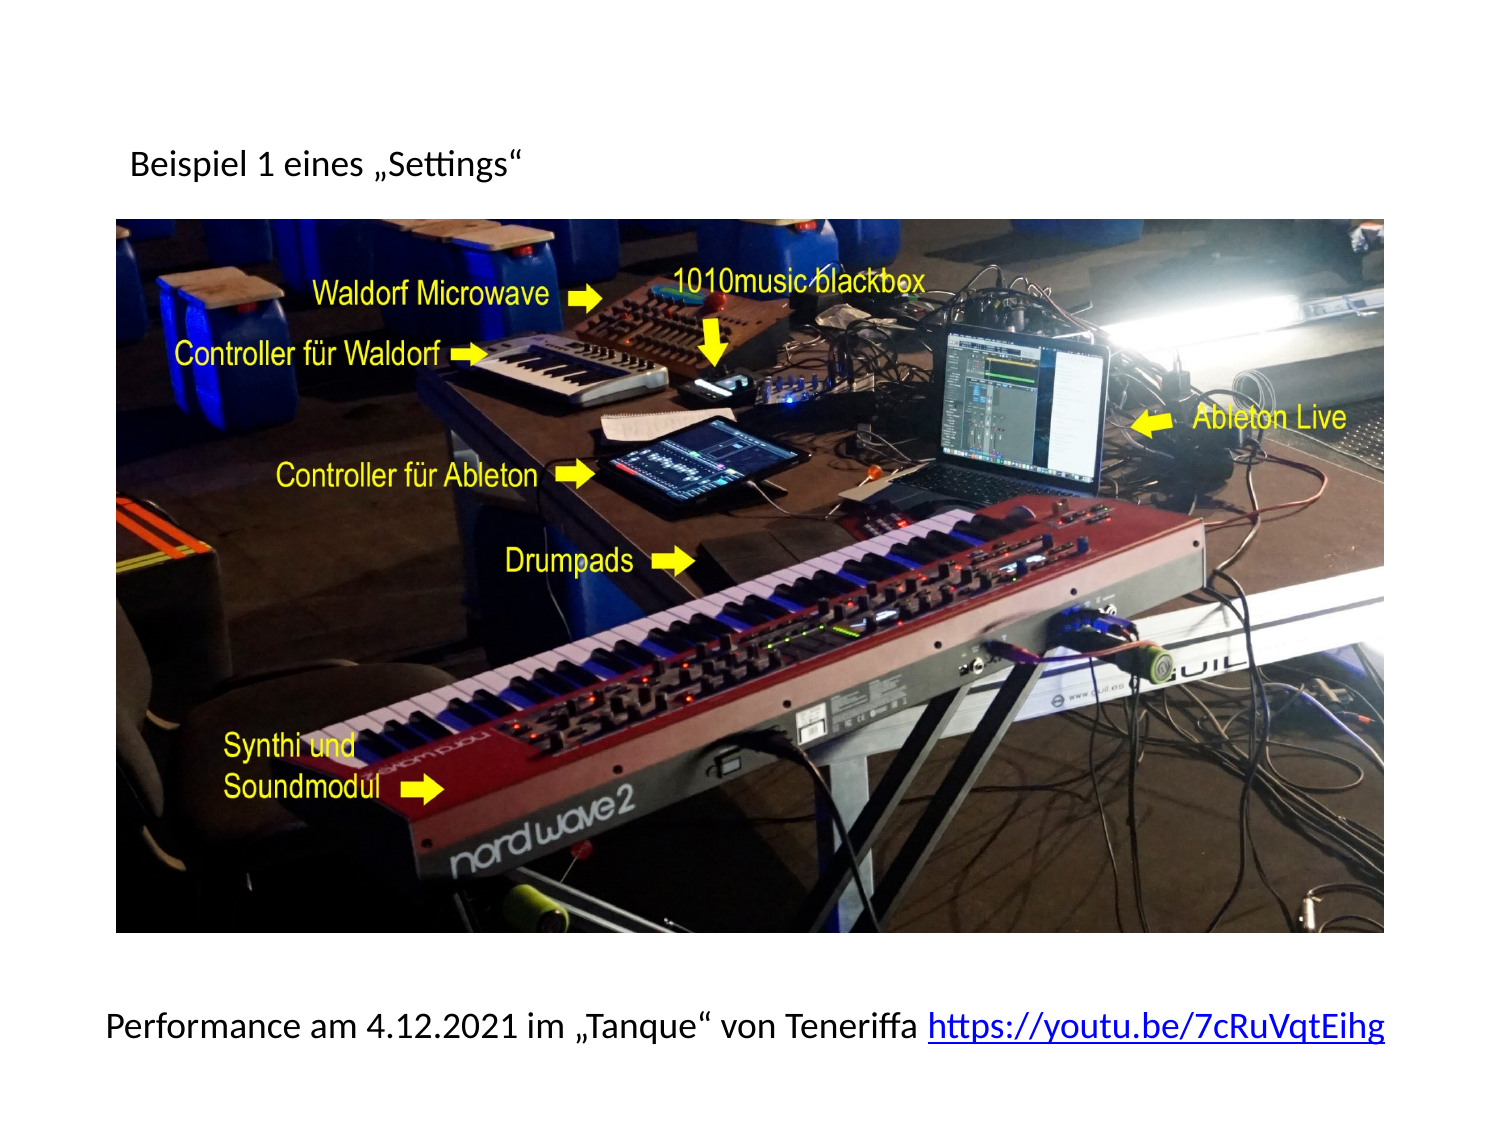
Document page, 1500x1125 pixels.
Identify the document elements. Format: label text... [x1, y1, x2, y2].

picture [115, 219, 1385, 934]
text_box Beispiel 1 eines „Settings“ [115, 131, 539, 191]
text_box Performance am 4.12.2021 im „Tanque“ von Teneriffa https://youtu.be/7cRuVqtEihg [90, 994, 1409, 1054]
